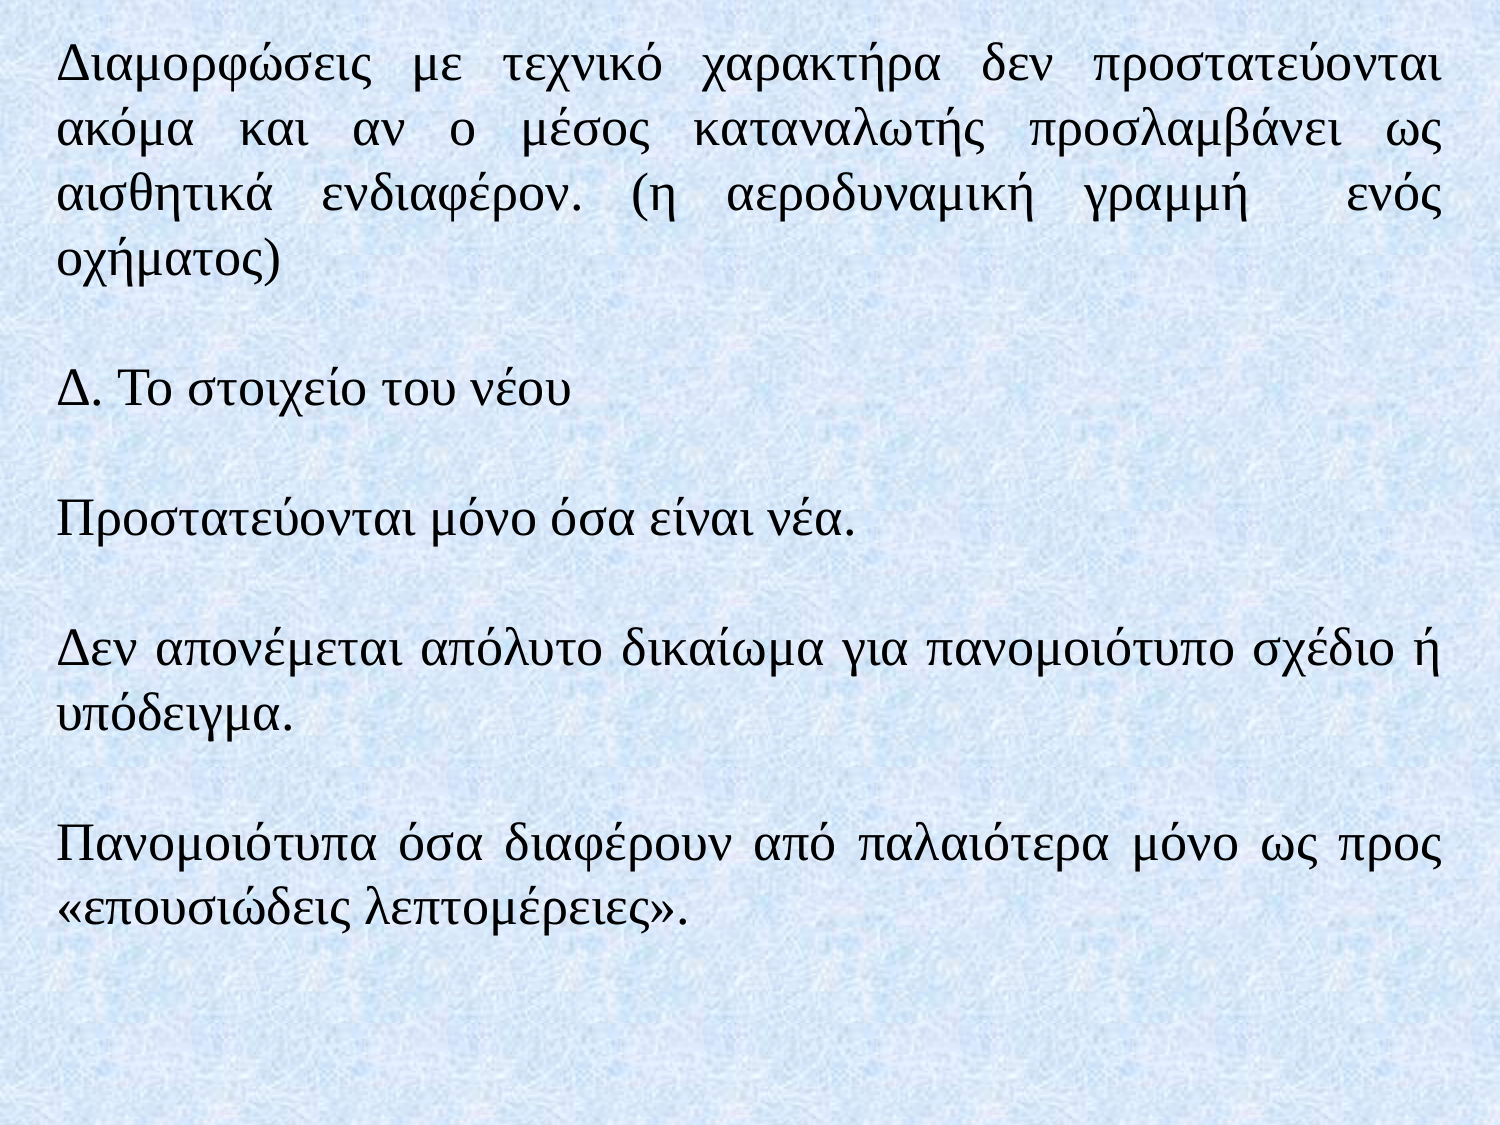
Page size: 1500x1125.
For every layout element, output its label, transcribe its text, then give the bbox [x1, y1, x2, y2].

picture [0, 0, 1500, 1125]
text_box Διαμορφώσεις με τεχνικό χαρακτήρα δεν προστατεύονται ακόμα και αν ο μέσος καταναλωτής προσλαμβάνει ως αισθητικά ενδιαφέρον. (η αεροδυναμική γραμμή ενός οχήματος) Δ. Το στοιχείο του νέου Προστατεύονται μόνο όσα είναι νέα. Δεν απονέμεται απόλυτο δικαίωμα για πανομοιότυπο σχέδιο ή υπόδειγμα. Πανομοιότυπα όσα διαφέρουν από παλαιότερα μόνο ως προς «επουσιώδεις λεπτομέρειες». [41, 19, 1459, 1074]
